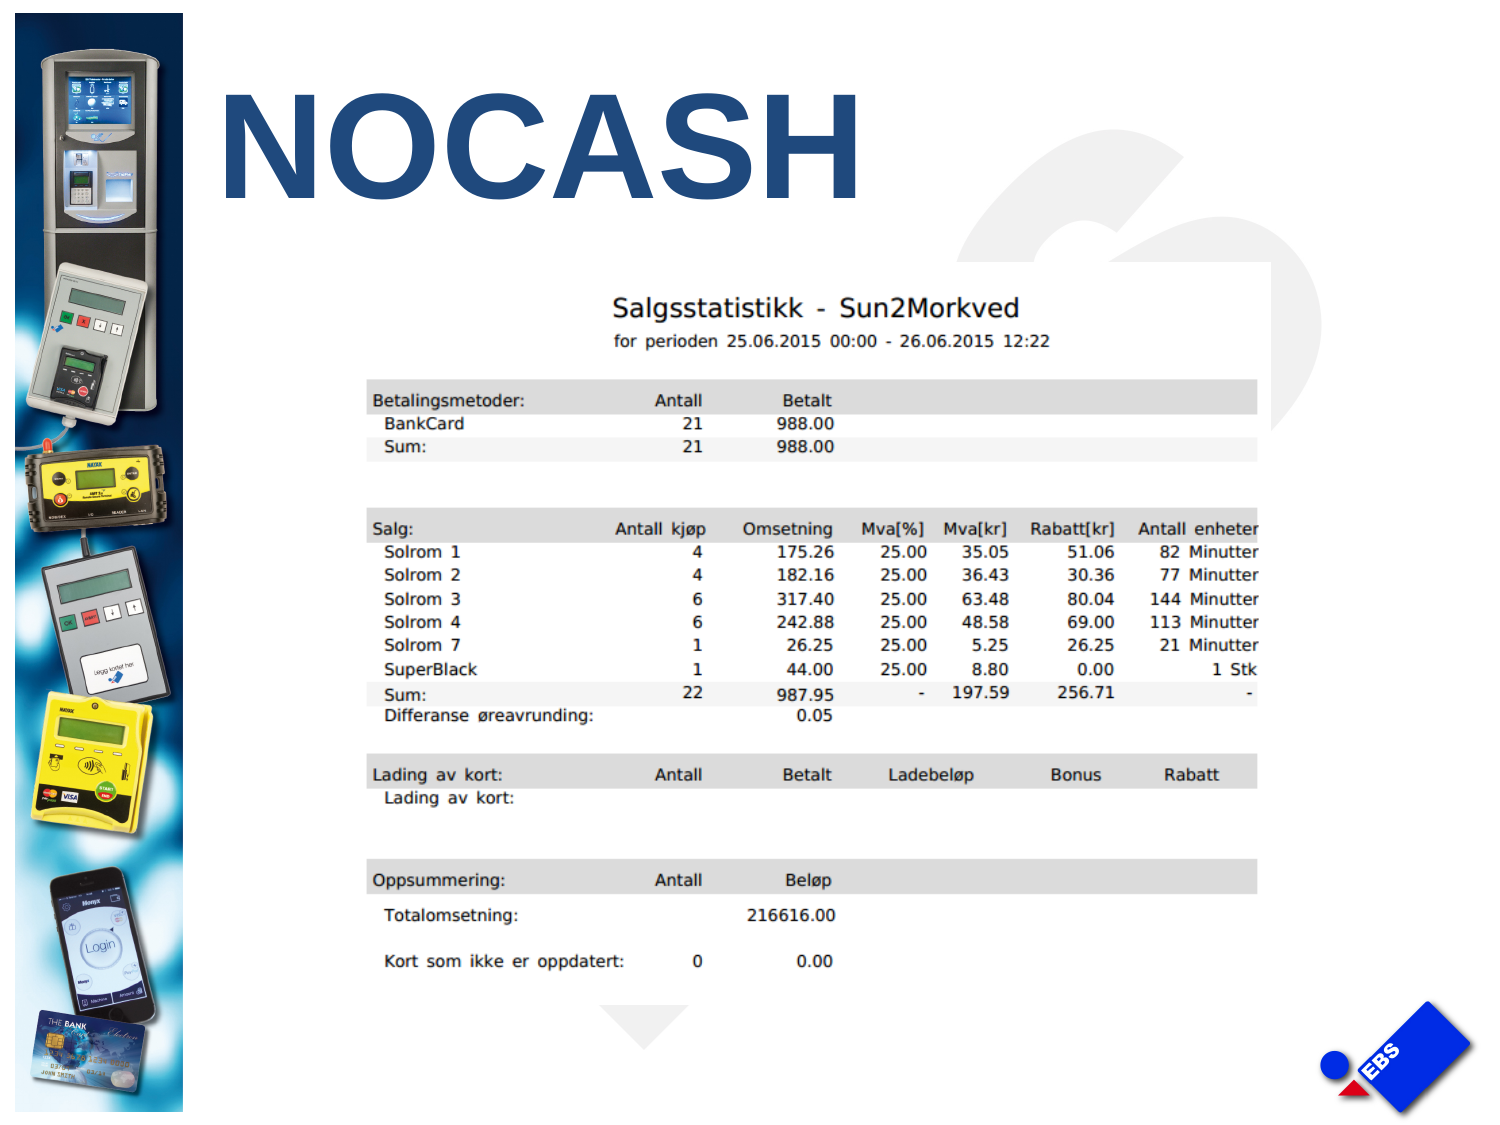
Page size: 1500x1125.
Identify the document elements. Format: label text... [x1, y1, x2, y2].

picture [15, 13, 183, 1112]
picture [178, 826, 183, 845]
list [356, 262, 1271, 1006]
title NOCASH [201, 45, 1425, 233]
picture [387, 233, 1482, 1125]
